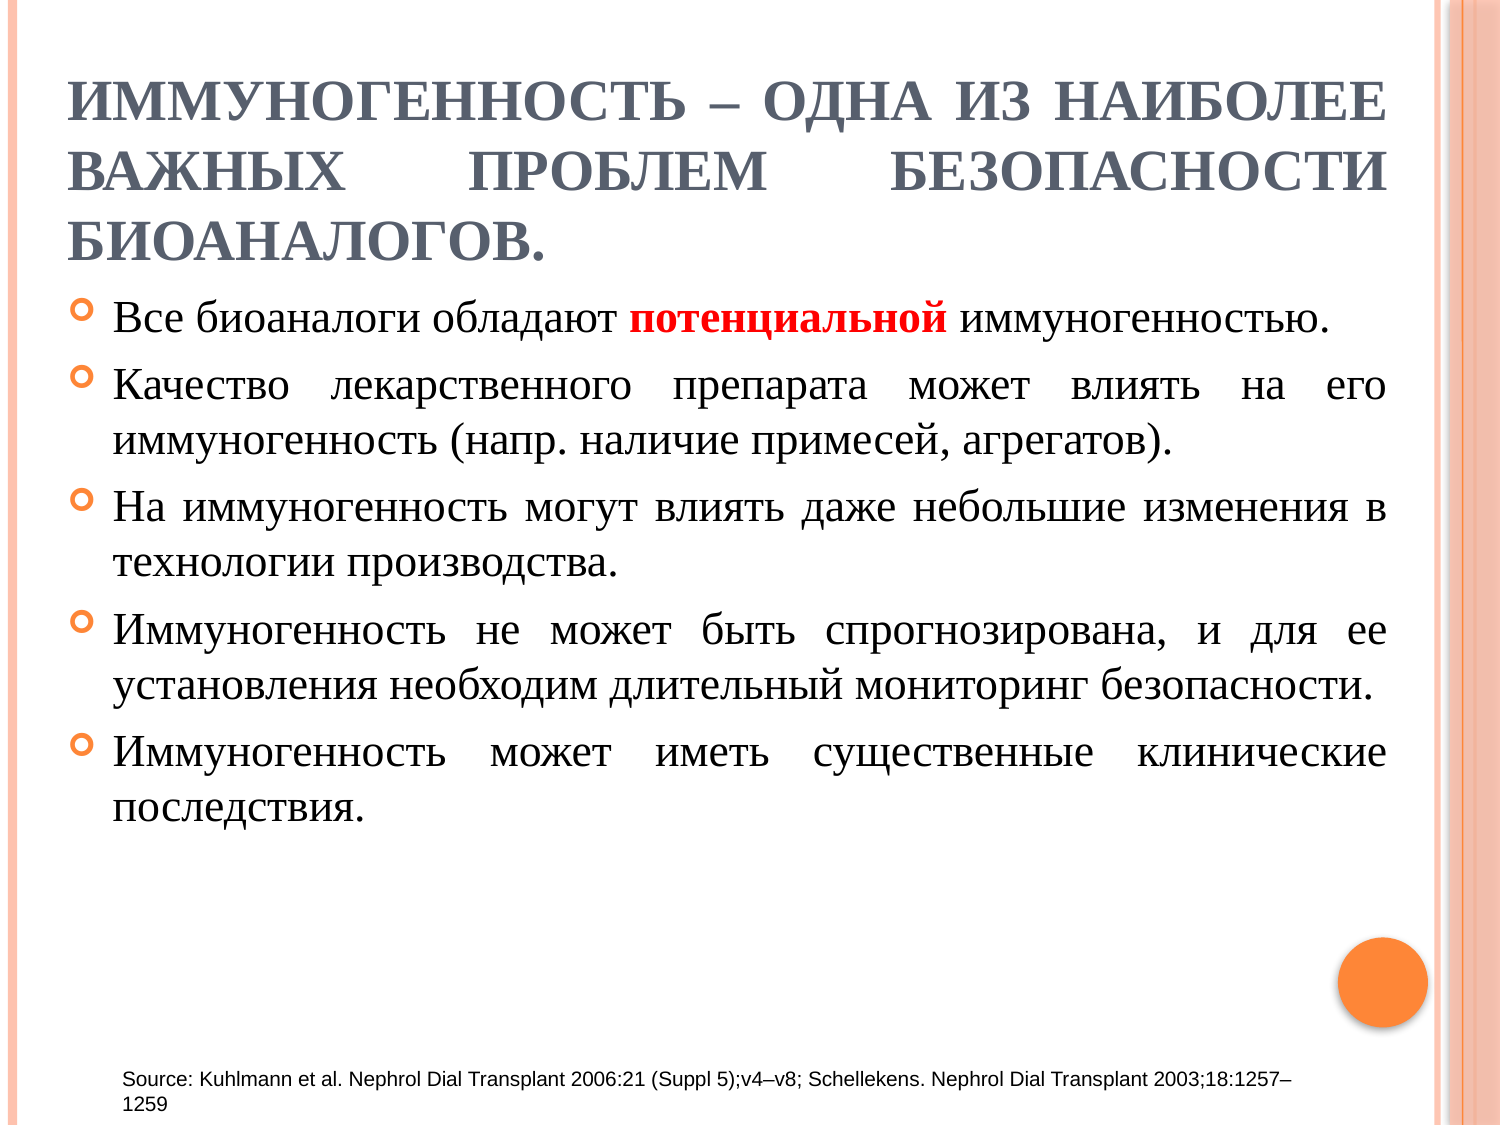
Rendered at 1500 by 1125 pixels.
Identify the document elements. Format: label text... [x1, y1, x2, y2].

text_box Иммуногенность – одна из наиболее важных проблем безопасности биоаналогов. [53, 54, 1403, 217]
text_box Все биоаналоги обладают потенциальной иммуногенностью. Качество лекарственного препарата может влиять на его иммуногенность (напр. наличие примесей, агрегатов). На иммуногенность могут влиять даже небольшие изменения в технологии производства. Иммуногенность не может быть спрогнозирована, и для ее установления необходим длительный мониторинг безопасности. Иммуногенность может иметь существенные клинические последствия. [53, 278, 1403, 969]
text_box Source: Kuhlmann et al. Nephrol Dial Transplant 2006:21 (Suppl 5);v4–v8; Schellekens. Nephrol Dial Transplant 2003;18:1257–1259 [107, 1058, 1349, 1115]
